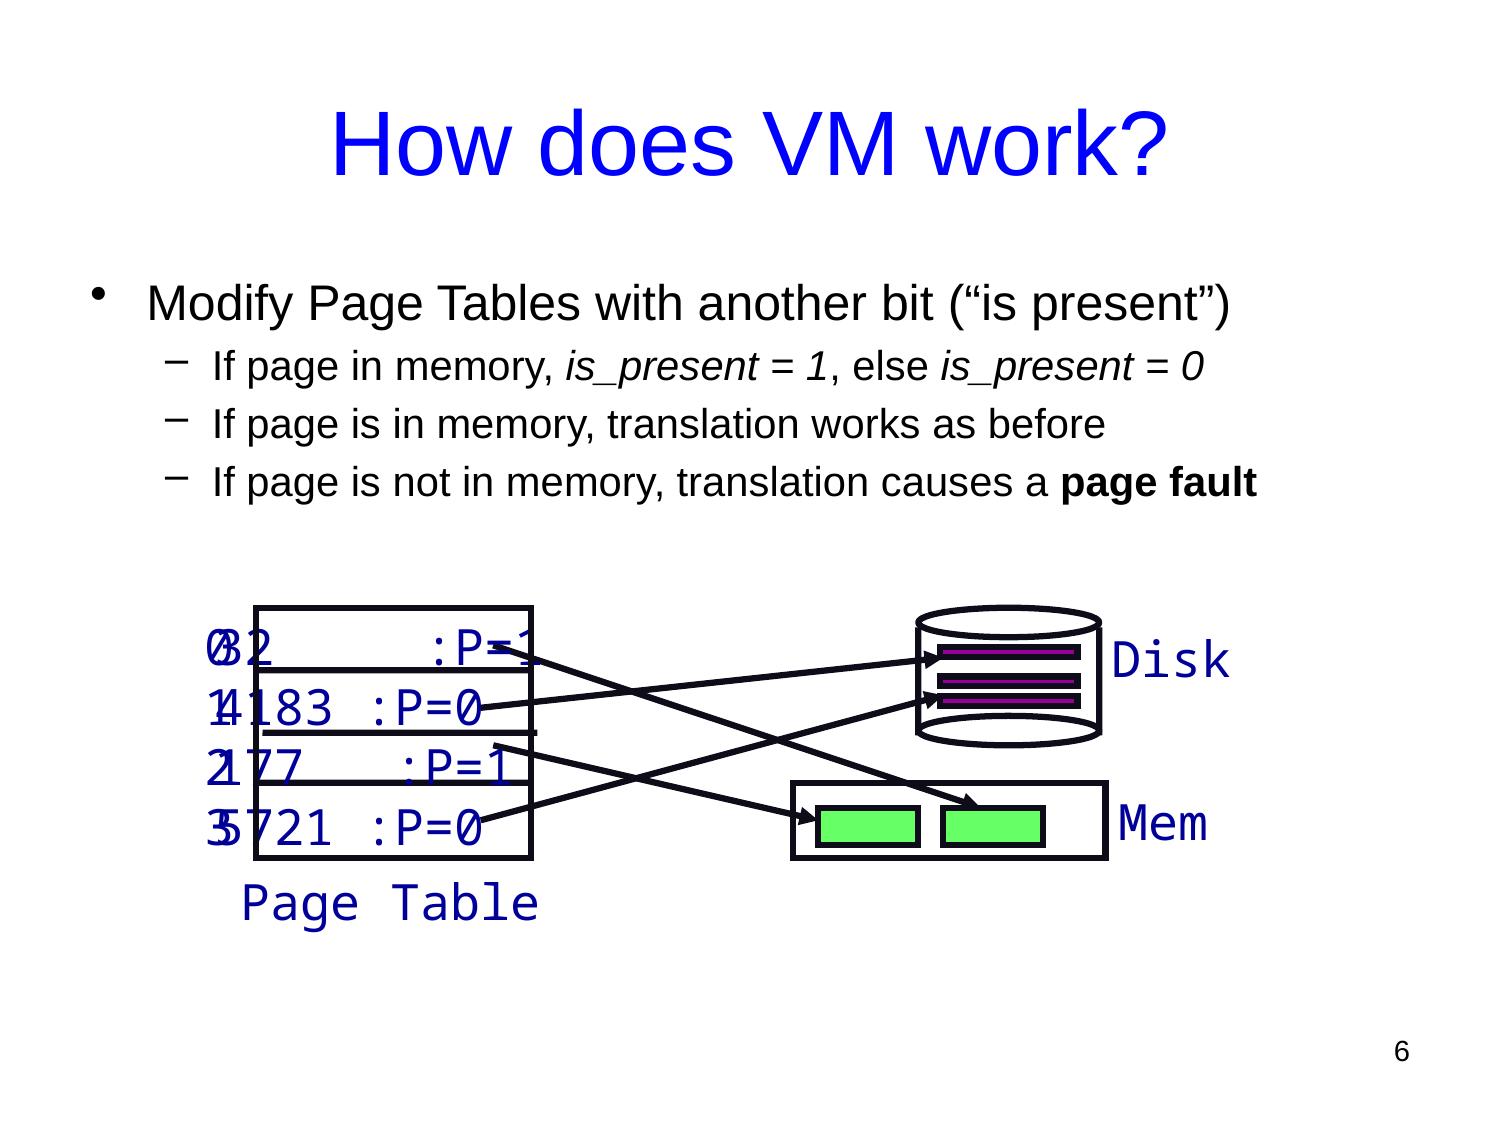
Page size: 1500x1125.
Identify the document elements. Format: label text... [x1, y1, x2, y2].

text_box [818, 807, 919, 846]
text_box Mem [1103, 782, 1224, 858]
text_box [560, 667, 981, 810]
text_box [793, 782, 1103, 858]
text_box 32 :P=1 4183 :P=0 177 :P=1 5721 :P=0 [250, 607, 560, 863]
text_box [255, 607, 531, 858]
title How does VM work? [74, 44, 1426, 233]
text_box [560, 760, 819, 824]
slide_number 6 [1074, 1024, 1426, 1103]
text_box 0 1 2 3 [189, 607, 250, 863]
text_box Page Table [225, 862, 556, 938]
list Modify Page Tables with another bit (“is present”) If page in memory, is_present = 1, else is_present = 0 If page is in memory, translation works as before If page is not in memory, translation causes a page fault [74, 262, 1426, 1006]
text_box [943, 807, 1044, 846]
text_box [917, 607, 1238, 746]
